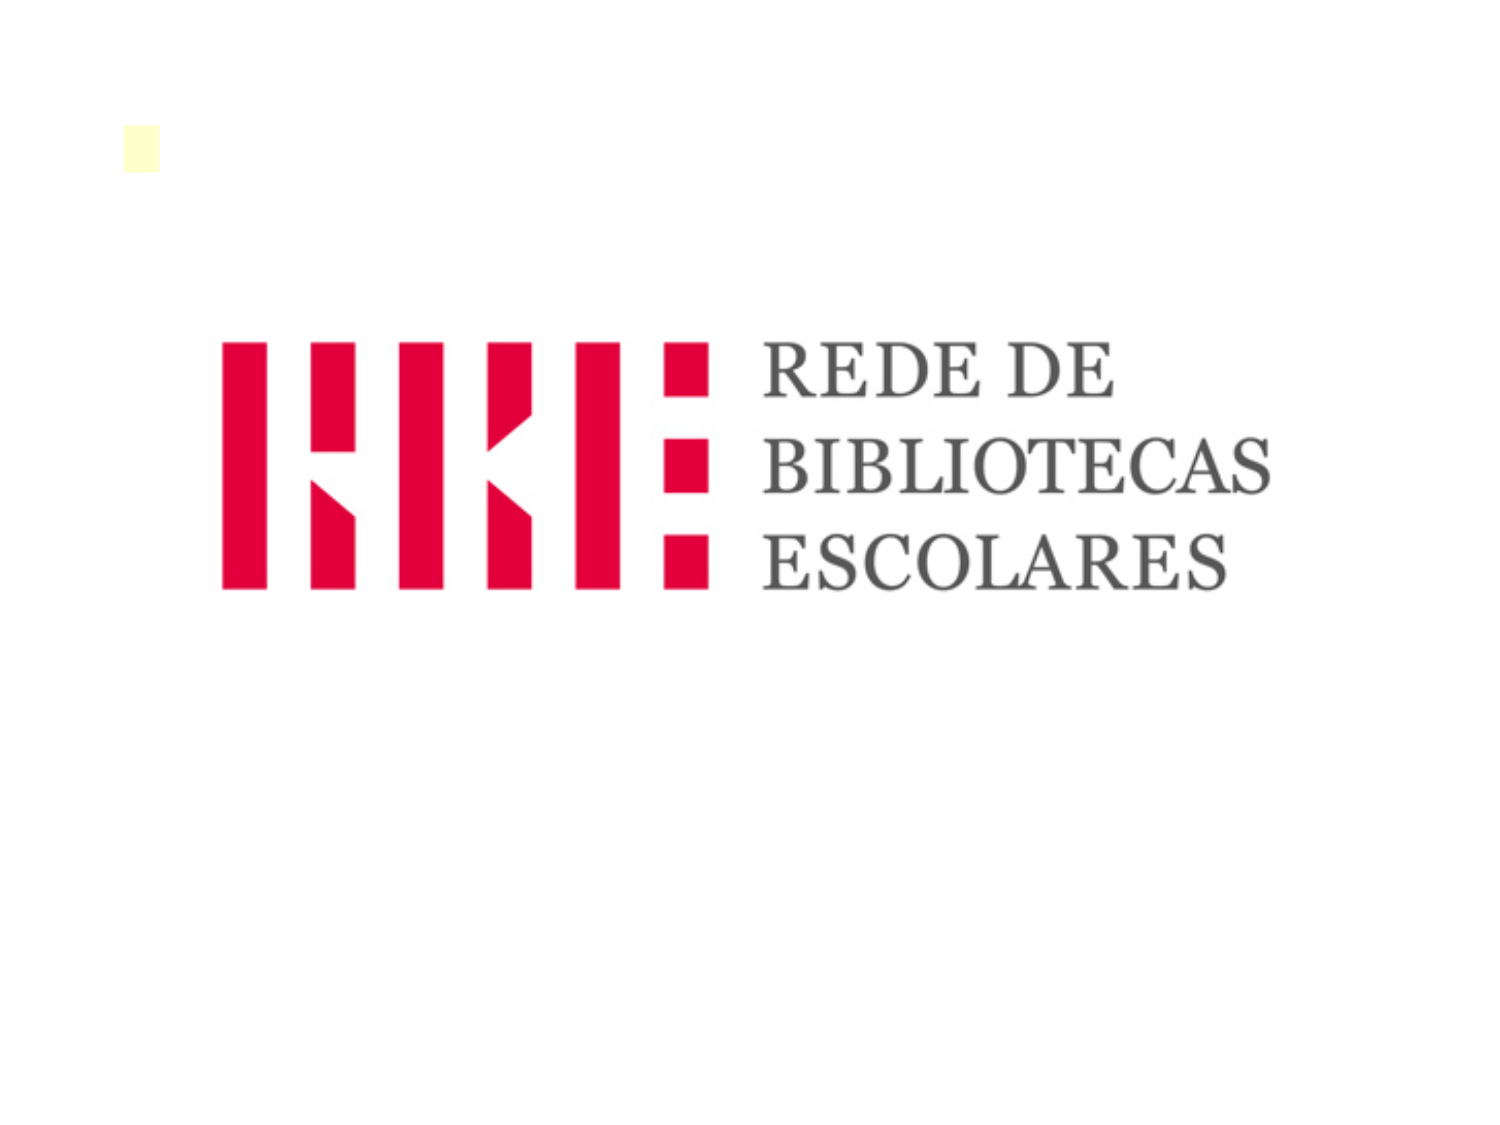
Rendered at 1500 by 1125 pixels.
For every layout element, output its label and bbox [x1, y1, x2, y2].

text_box [123, 125, 160, 173]
picture [206, 325, 1289, 609]
